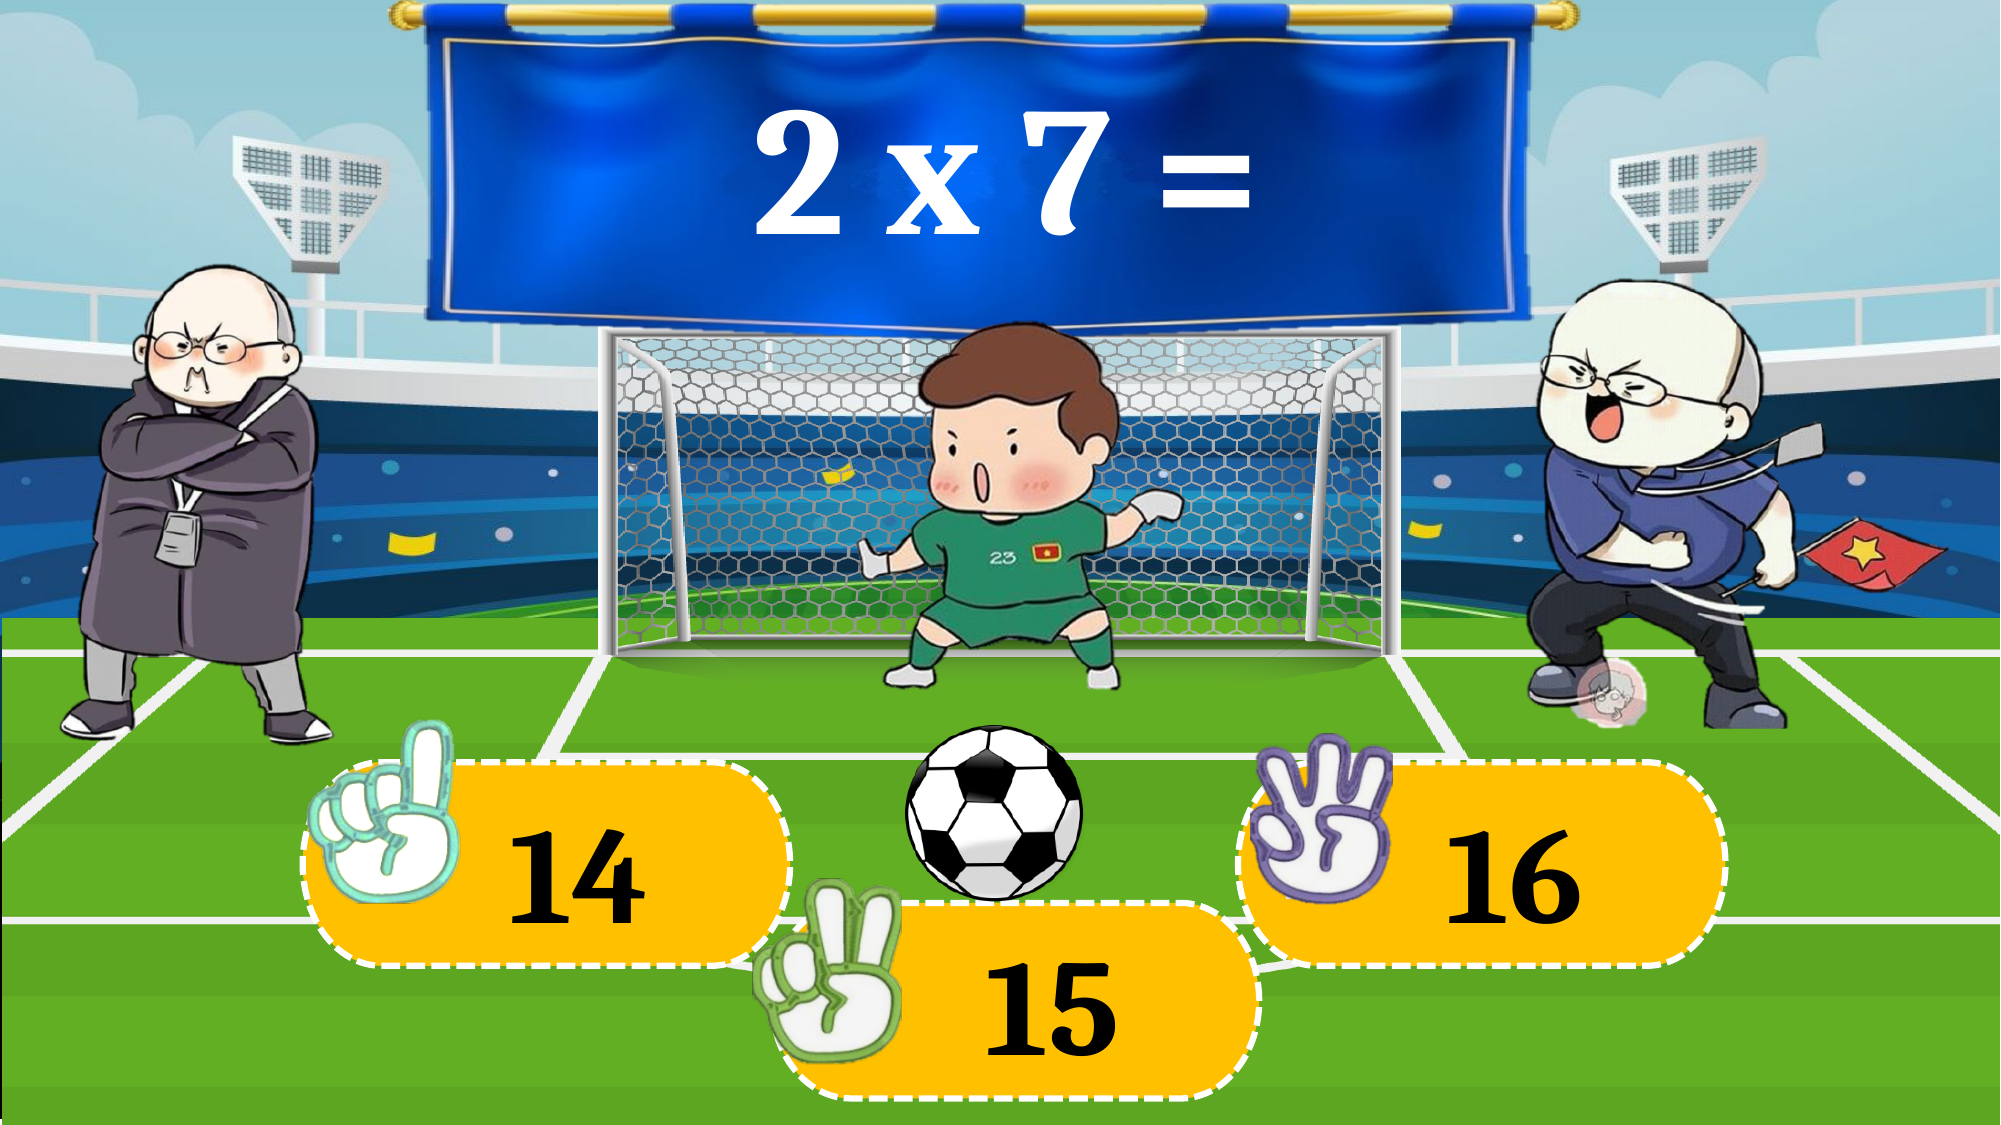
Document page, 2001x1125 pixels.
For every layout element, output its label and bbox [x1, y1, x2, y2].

text_box [1237, 721, 1726, 966]
picture [0, 0, 2000, 1125]
text_box [297, 699, 791, 966]
text_box [746, 865, 1260, 1099]
